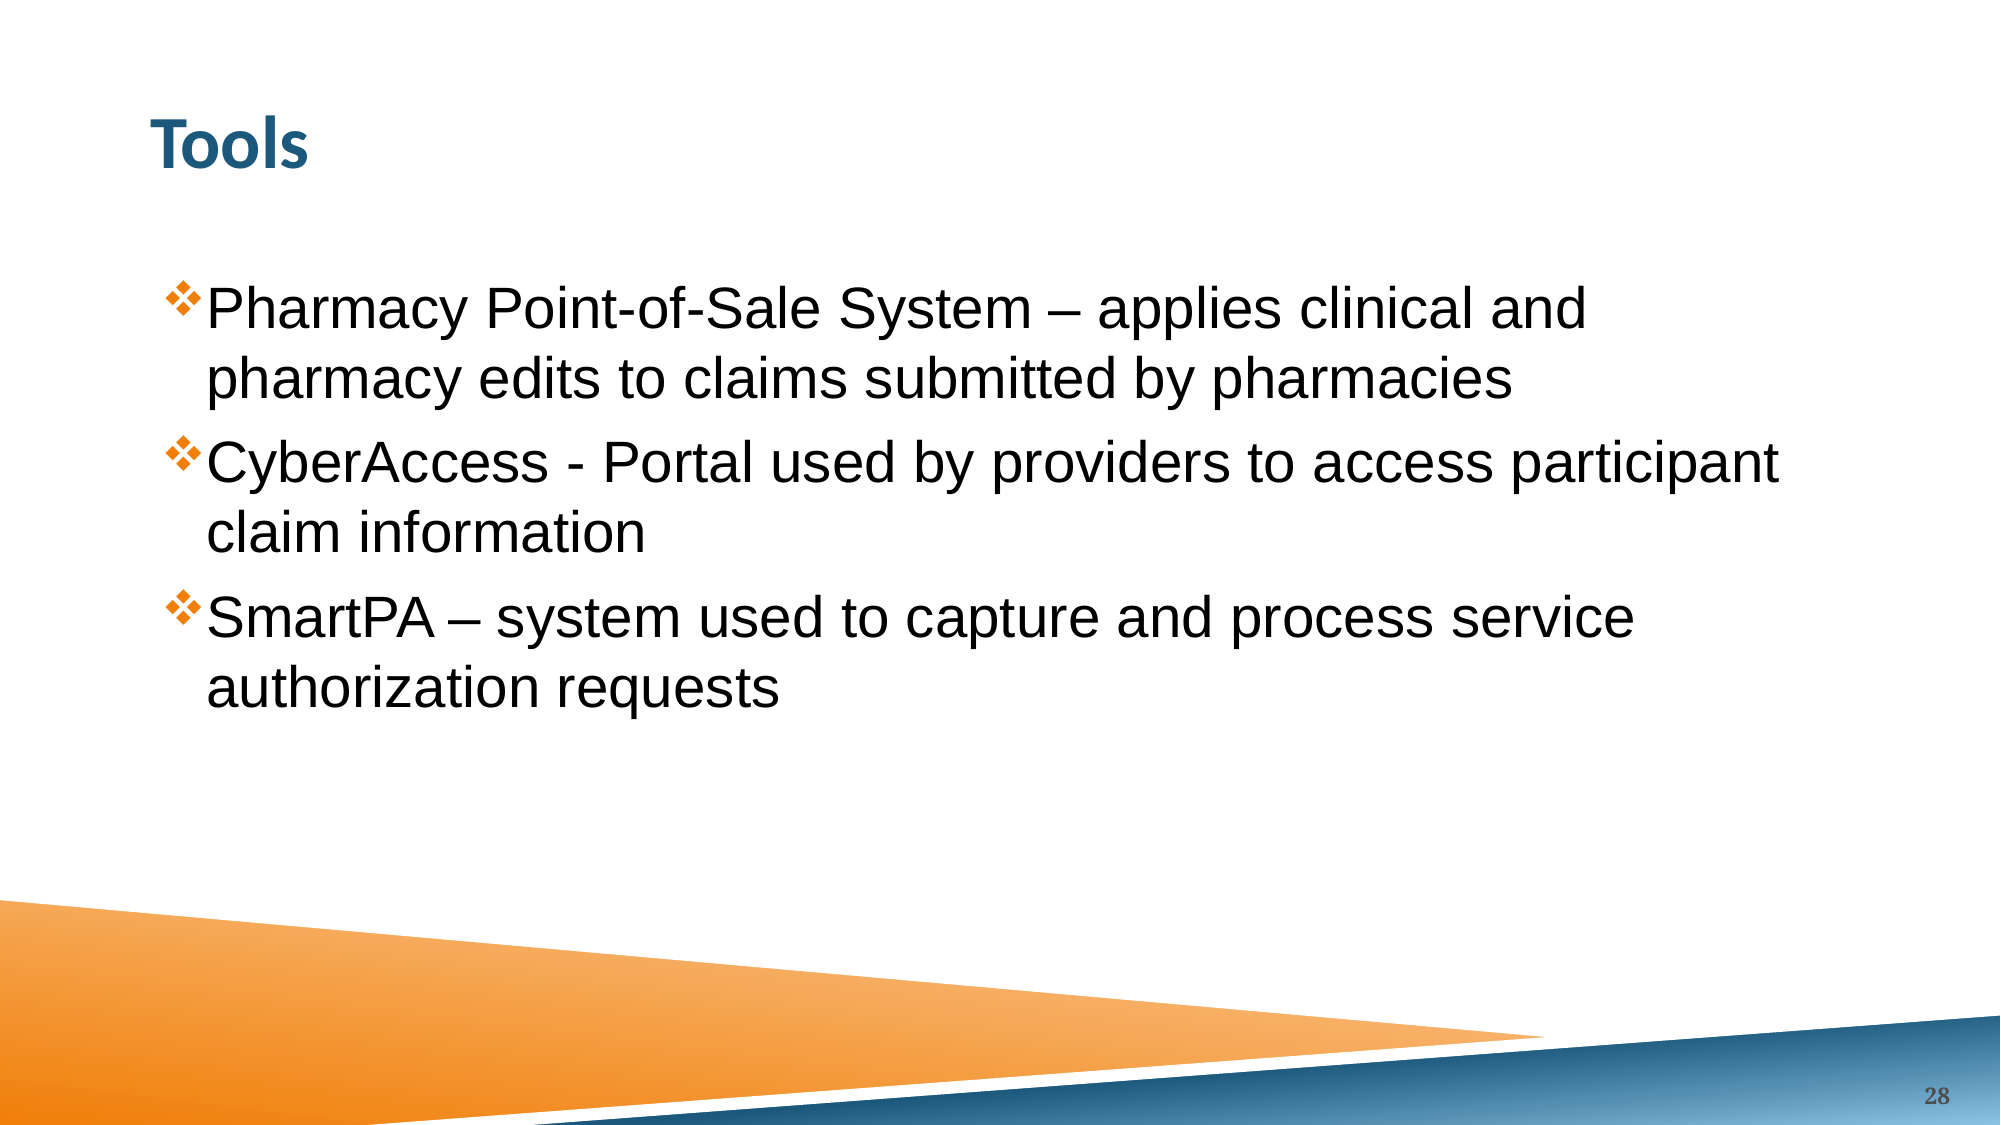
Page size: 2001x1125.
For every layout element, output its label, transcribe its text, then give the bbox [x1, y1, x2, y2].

title Tools [150, 45, 1850, 233]
slide_number 28 [1850, 1052, 1950, 1113]
list Pharmacy Point-of-Sale System – applies clinical and pharmacy edits to claims submitted by pharmacies CyberAccess - Portal used by providers to access participant claim information SmartPA – system used to capture and process service authorization requests [150, 262, 1850, 875]
